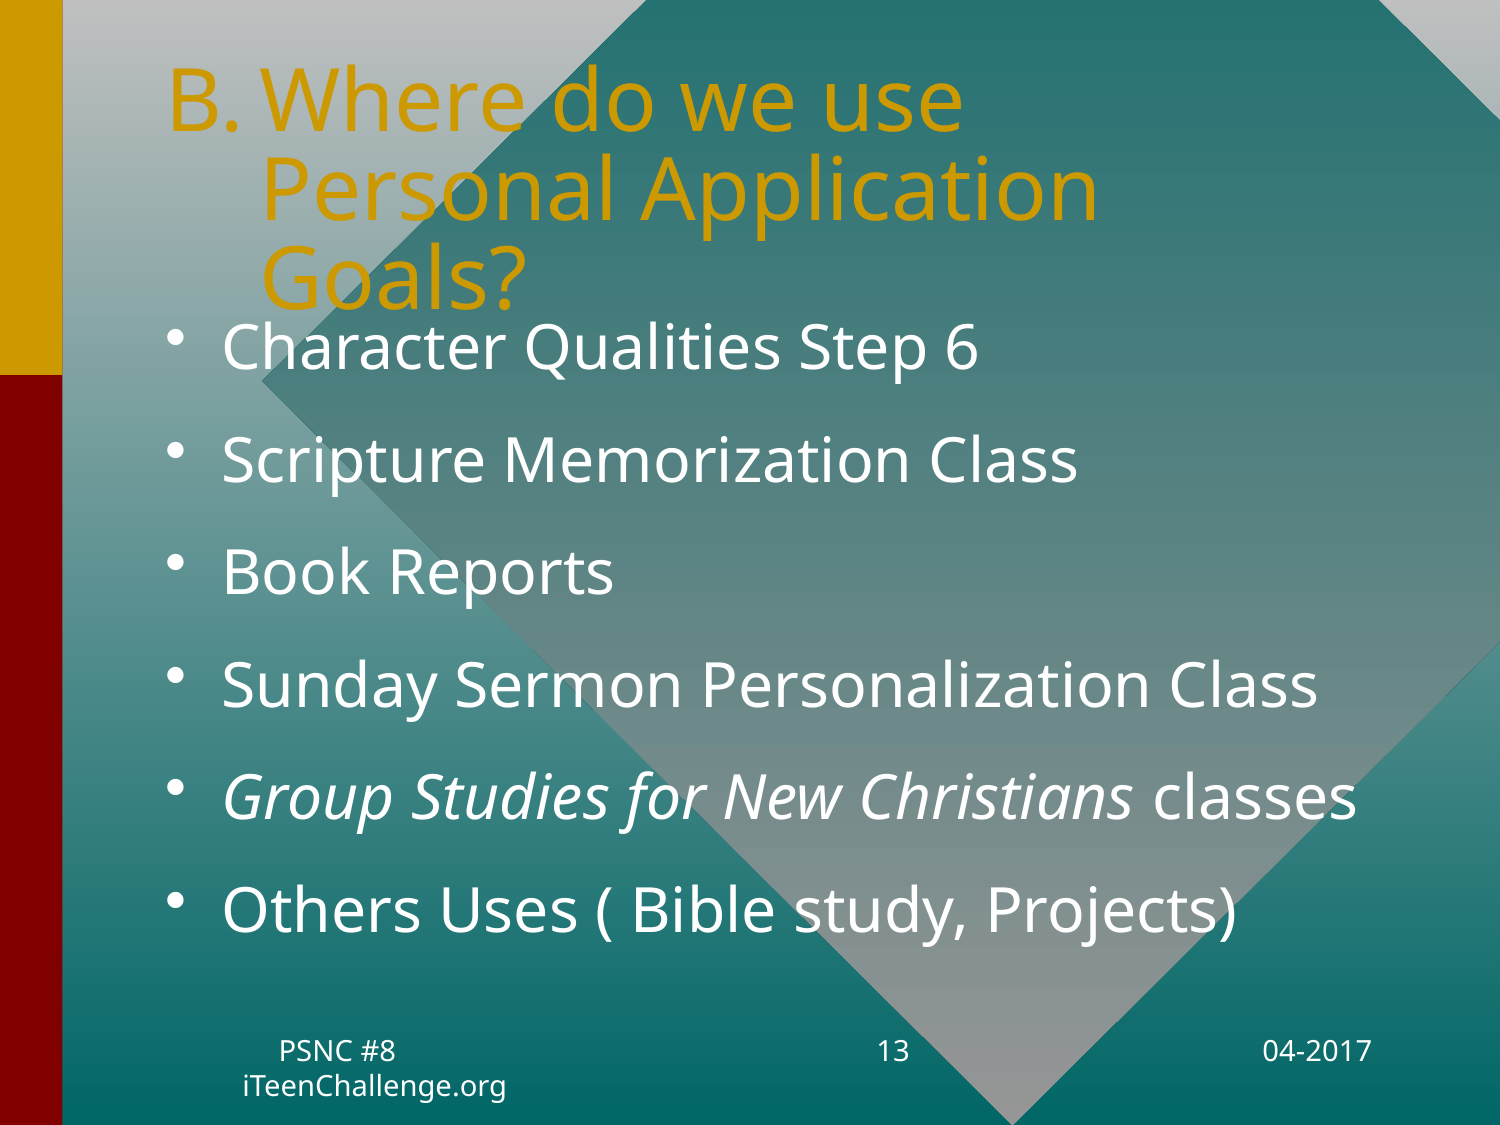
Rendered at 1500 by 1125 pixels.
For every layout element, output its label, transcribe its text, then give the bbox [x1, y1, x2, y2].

list Character Qualities Step 6 Scripture Memorization Class Book Reports Sunday Sermon Personalization Class Group Studies for New Christians classes Others Uses ( Bible study, Projects) [149, 299, 1388, 901]
slide_number 13 [613, 1024, 926, 1101]
footer PSNC #8 iTeenChallenge.org [137, 1024, 613, 1101]
slide_number 04-2017 [1074, 1024, 1388, 1076]
title B. Where do we use Personal Application Goals? [149, 99, 1351, 288]
